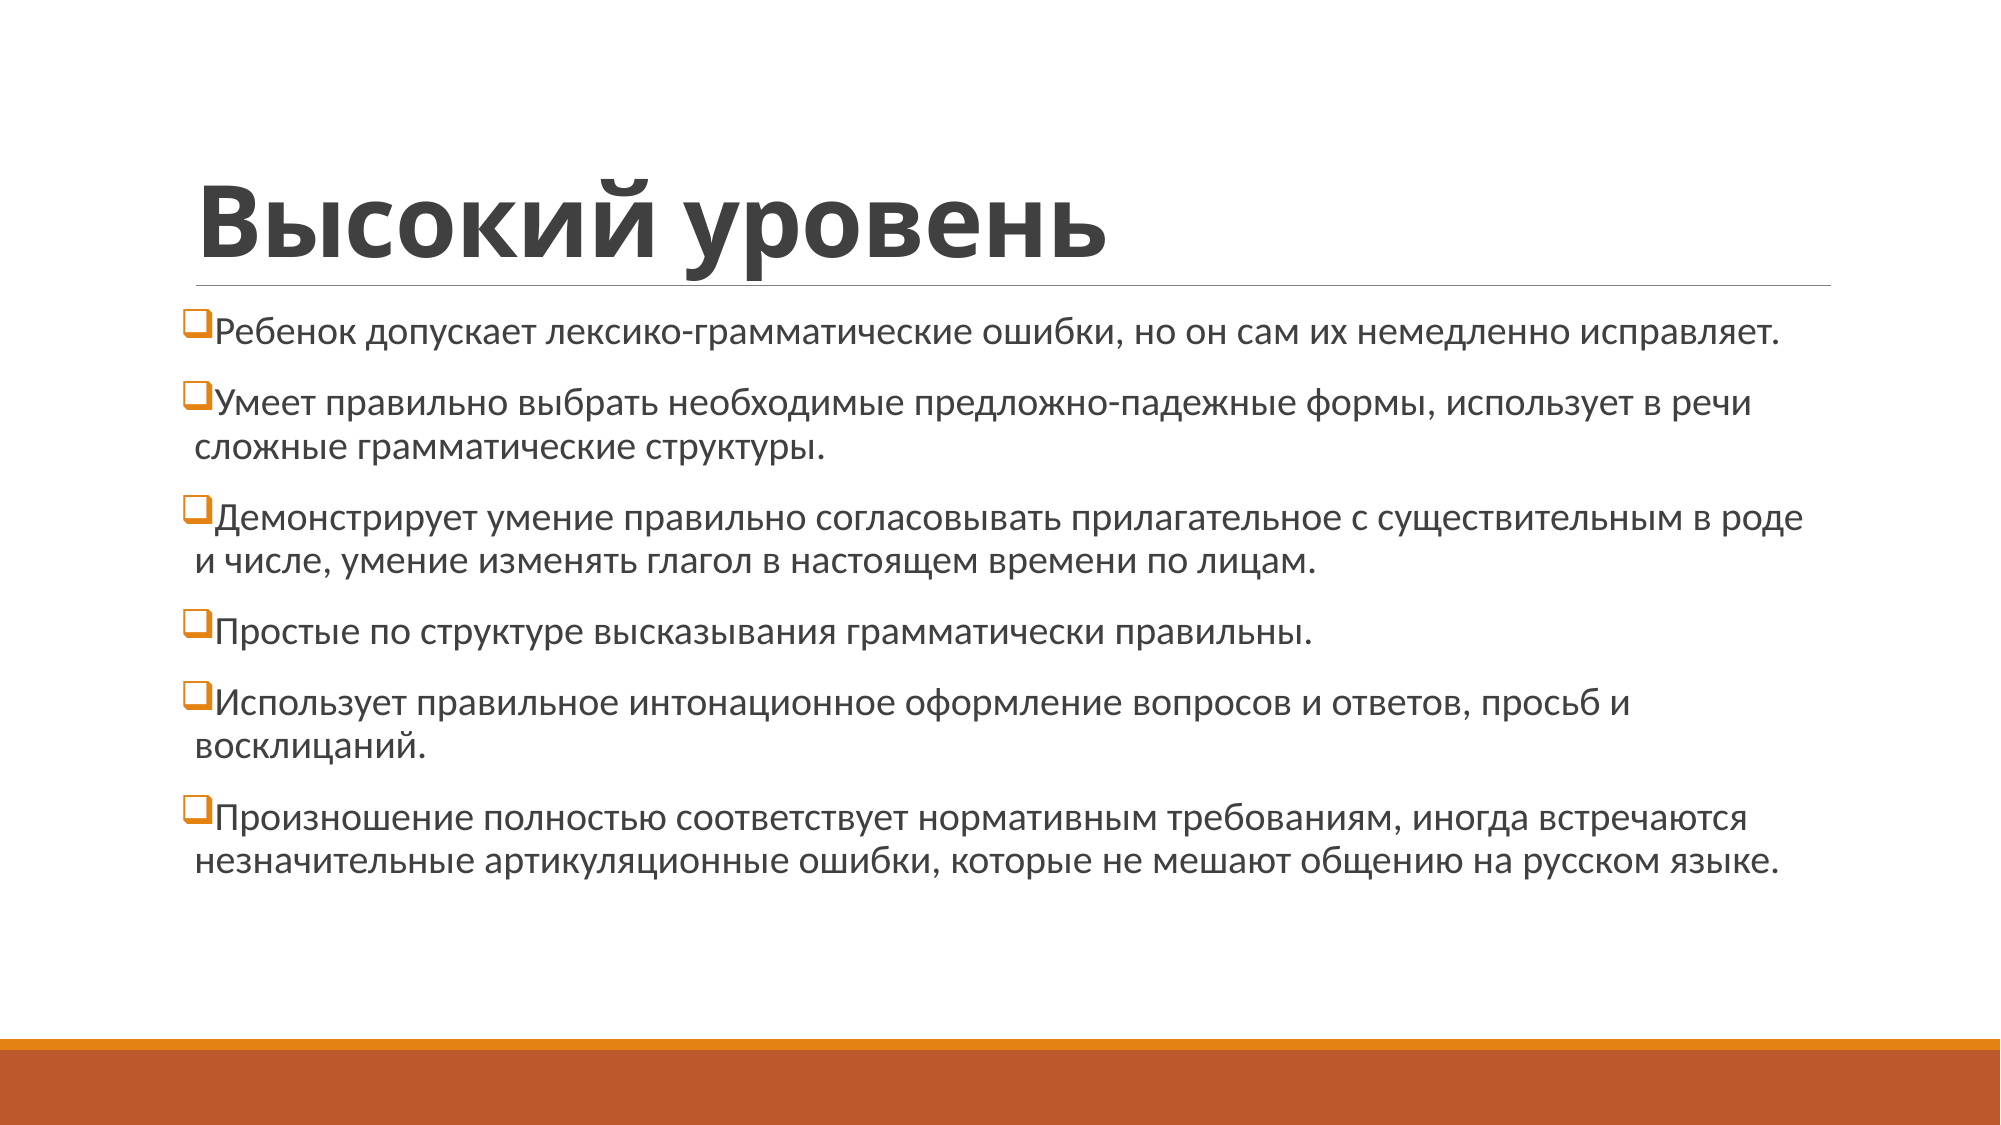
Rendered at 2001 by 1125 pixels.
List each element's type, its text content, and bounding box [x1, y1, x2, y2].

list Ребенок допускает лексико-грамматические ошибки, но он сам их немедленно исправляет. Умеет правильно выбрать необходимые предложно-падежные формы, использует в речи сложные грамматические структуры. Демонстрирует умение правильно согласовывать прилагательное с существительным в роде и числе, умение изменять глагол в настоящем времени по лицам. Простые по структуре высказывания грамматически правильны. Использует правильное интонационное оформление вопросов и ответов, просьб и восклицаний. Произношение полностью соответствует нормативным требованиям, иногда встречаются незначительные артикуляционные ошибки, которые не мешают общению на русском языке. [180, 302, 1830, 963]
title Высокий уровень [180, 47, 1830, 285]
